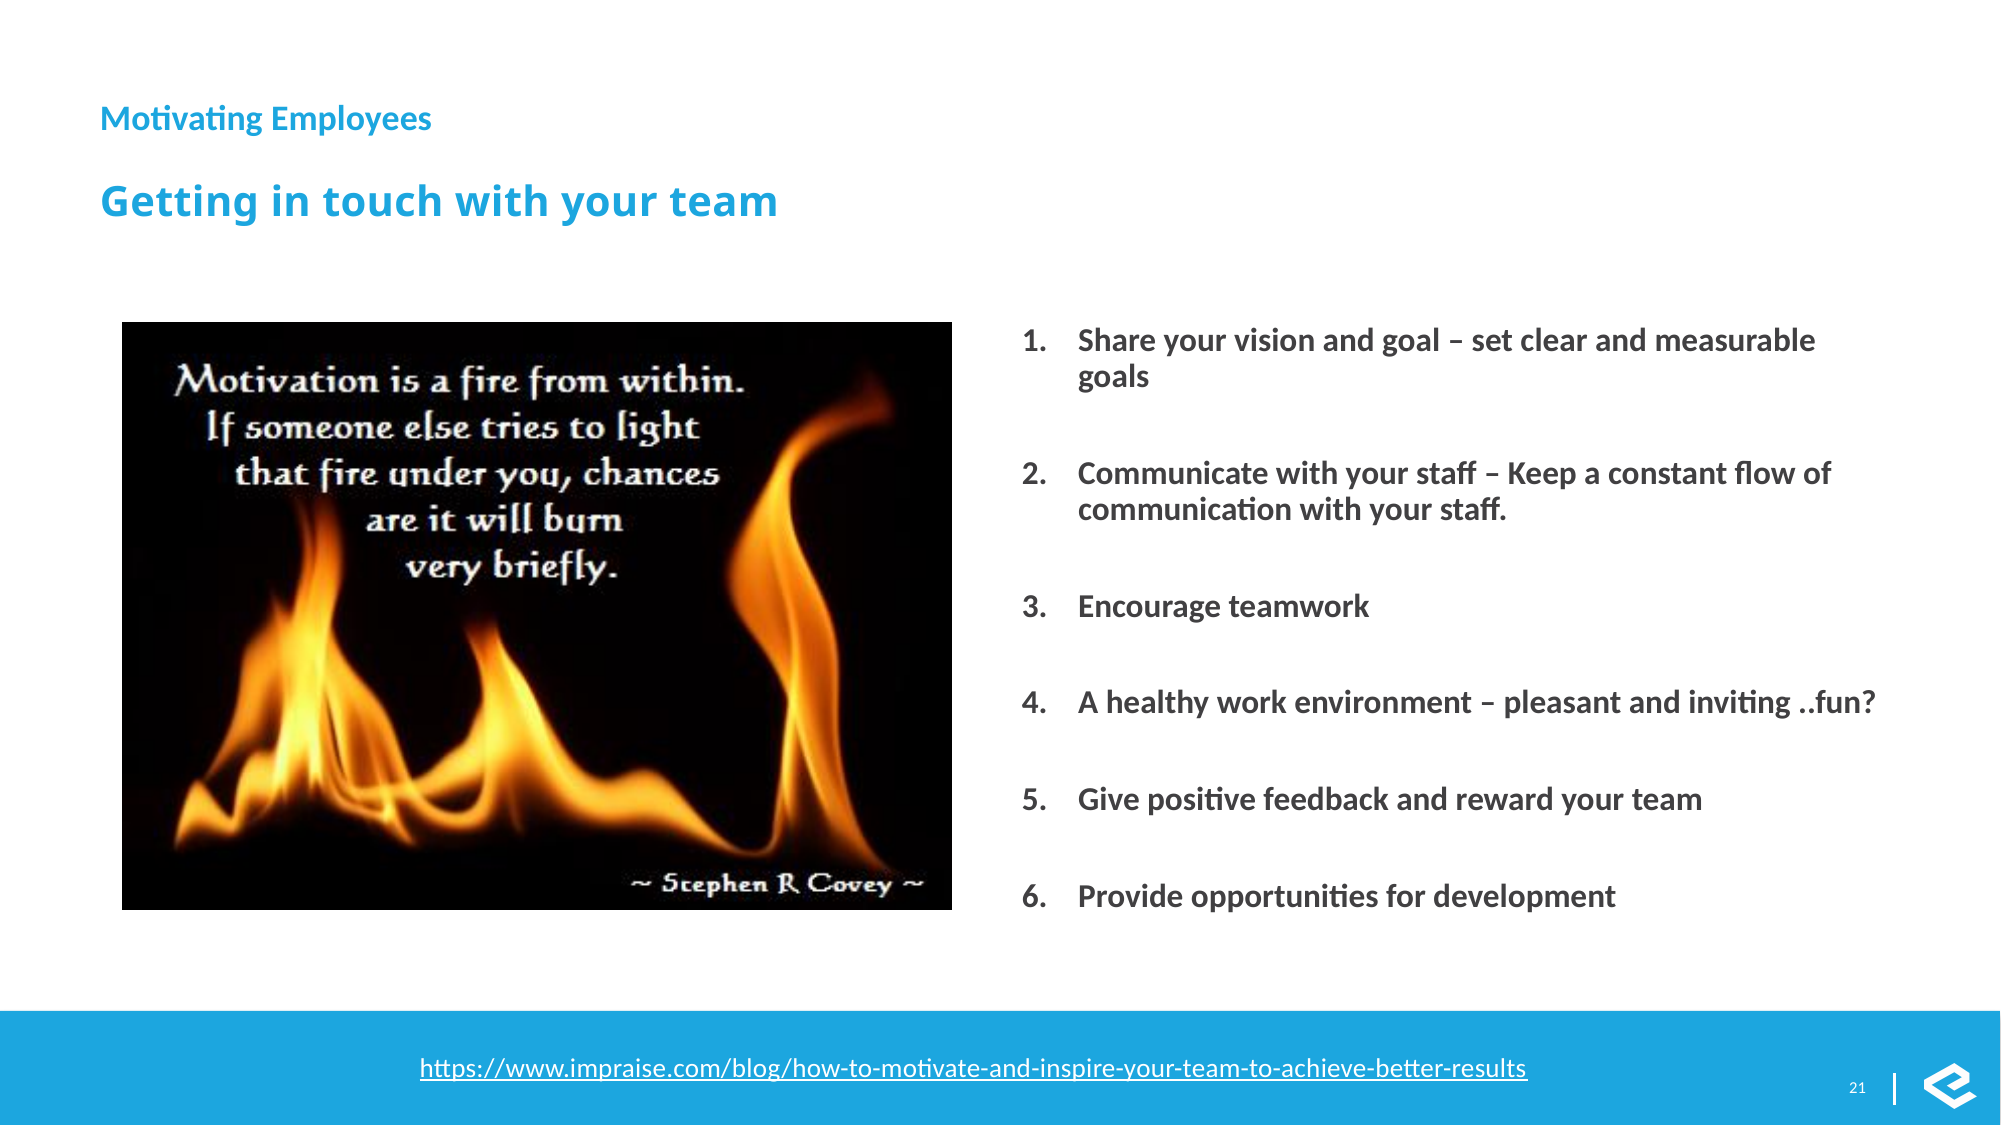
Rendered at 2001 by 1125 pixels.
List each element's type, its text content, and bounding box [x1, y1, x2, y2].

title Motivating Employees [99, 99, 1882, 171]
text_box https://www.impraise.com/blog/how-to-motivate-and-inspire-your-team-to-achieve-better-results [410, 1037, 1537, 1100]
list Getting in touch with your team [99, 174, 1882, 233]
text_box Share your vision and goal – set clear and measurable goals Communicate with your staff – Keep a constant flow of communication with your staff. Encourage teamwork A healthy work environment – pleasant and inviting ..fun? Give positive feedback and reward your team Provide opportunities for development [1021, 322, 1896, 910]
picture [122, 322, 952, 910]
picture [1924, 1063, 1977, 1109]
